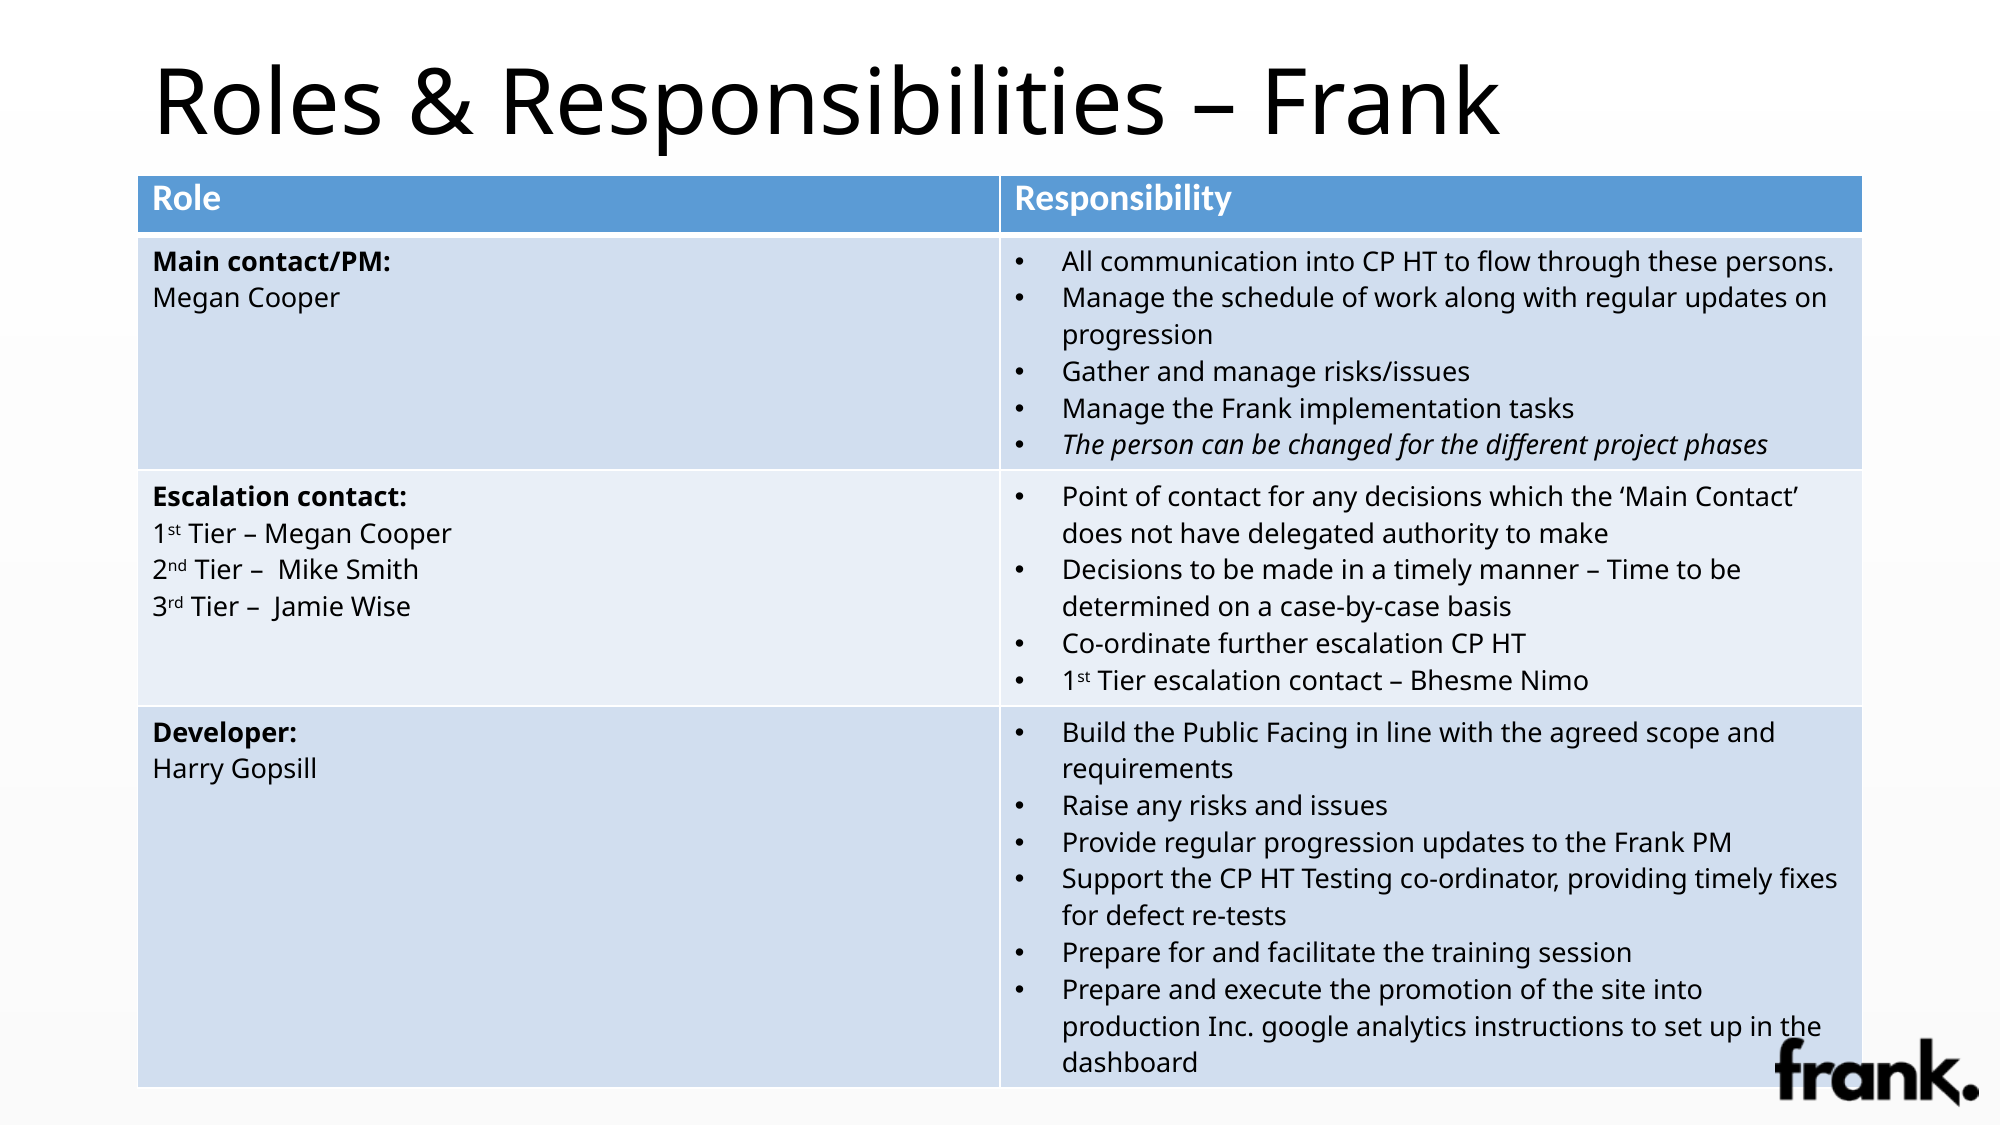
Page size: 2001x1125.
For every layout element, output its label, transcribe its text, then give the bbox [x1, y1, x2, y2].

table_cell All communication into CP HT to flow through these persons. Manage the schedule of work along with regular updates on progression Gather and manage risks/issues Manage the Frank implementation tasks The person can be changed for the different project phases [1001, 238, 1862, 469]
table_cell Developer: Harry Gopsill [138, 707, 999, 1087]
table_cell Main contact/PM: Megan Cooper [138, 238, 999, 469]
table_cell Escalation contact: 1st Tier – Megan Cooper 2nd Tier – Mike Smith 3rd Tier – Jamie Wise [138, 471, 999, 705]
table_cell Point of contact for any decisions which the ‘Main Contact’ does not have delegated authority to make Decisions to be made in a timely manner – Time to be determined on a case-by-case basis Co-ordinate further escalation CP HT 1st Tier escalation contact – Bhesme Nimo [1001, 471, 1862, 705]
picture [1774, 1036, 1979, 1110]
table_header Responsibility [1001, 176, 1862, 232]
table_cell Build the Public Facing in line with the agreed scope and requirements Raise any risks and issues Provide regular progression updates to the Frank PM Support the CP HT Testing co-ordinator, providing timely fixes for defect re-tests Prepare for and facilitate the training session Prepare and execute the promotion of the site into production Inc. google analytics instructions to set up in the dashboard [1001, 707, 1862, 1087]
table_header Role [138, 176, 999, 232]
title Roles & Responsibilities – Frank [137, 34, 1863, 174]
